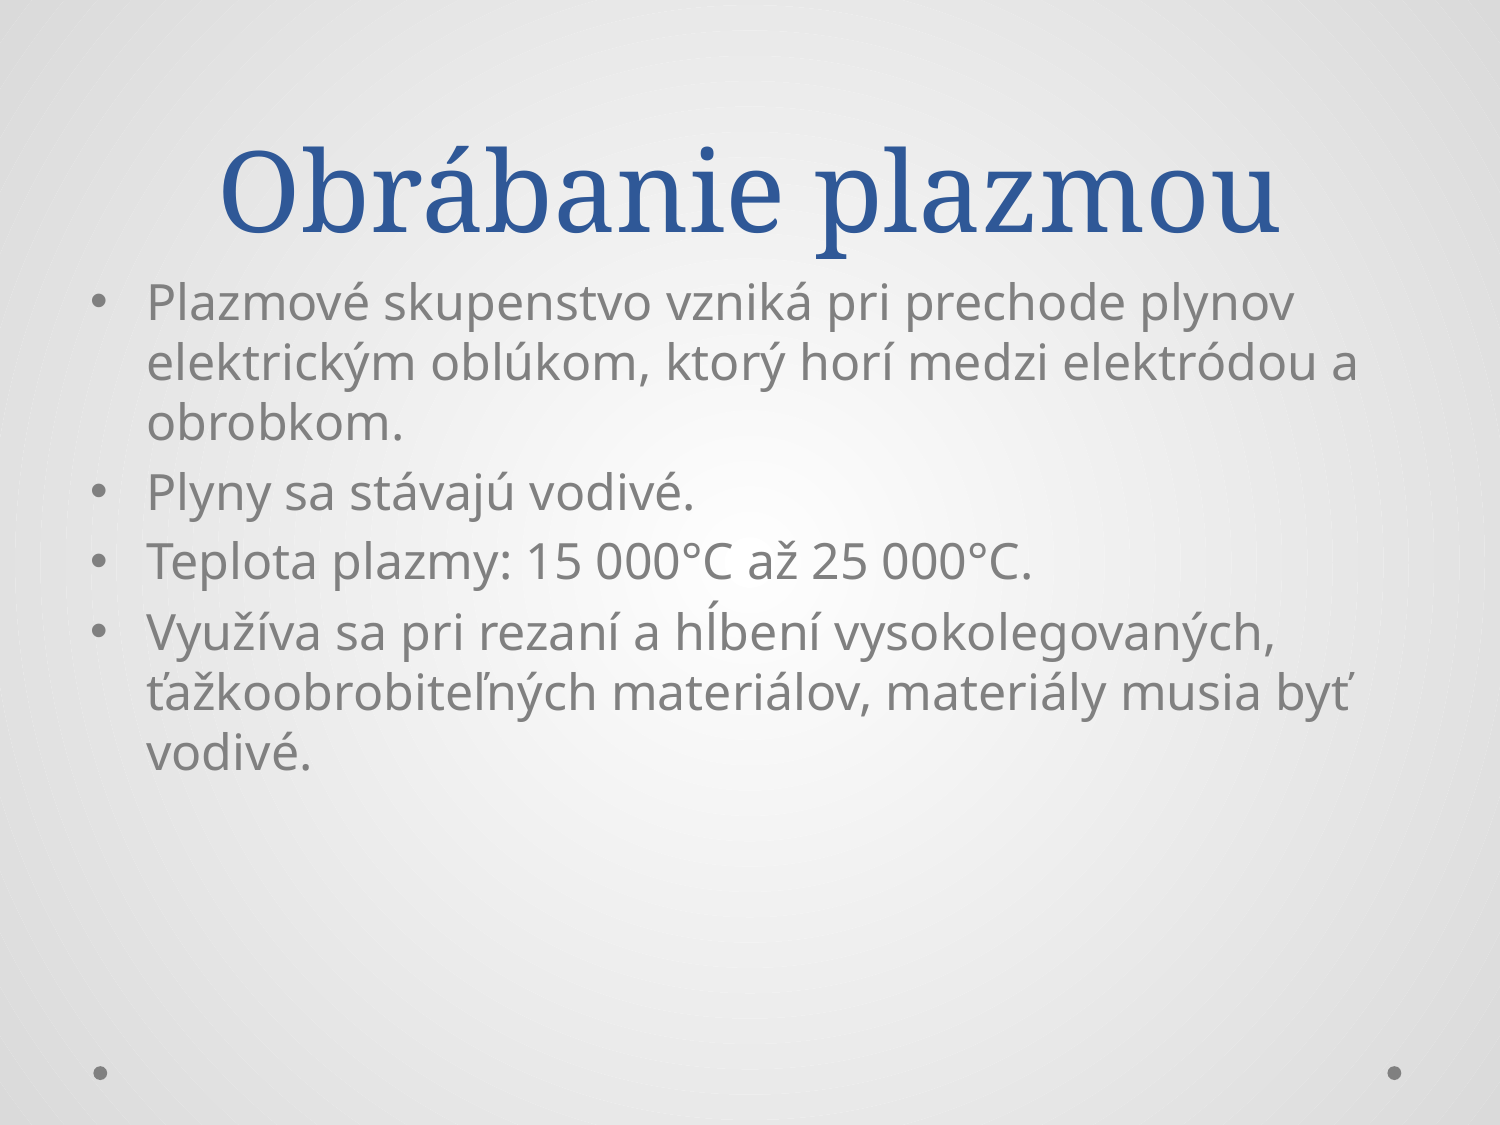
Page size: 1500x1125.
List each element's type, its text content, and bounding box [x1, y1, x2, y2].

title Obrábanie plazmou [75, 0, 1425, 262]
list Plazmové skupenstvo vzniká pri prechode plynov elektrickým oblúkom, ktorý horí medzi elektródou a obrobkom. Plyny sa stávajú vodivé. Teplota plazmy: 15 000°C až 25 000°C. Využíva sa pri rezaní a hĺbení vysokolegovaných, ťažkoobrobiteľných materiálov, materiály musia byť vodivé. [75, 262, 1425, 1005]
